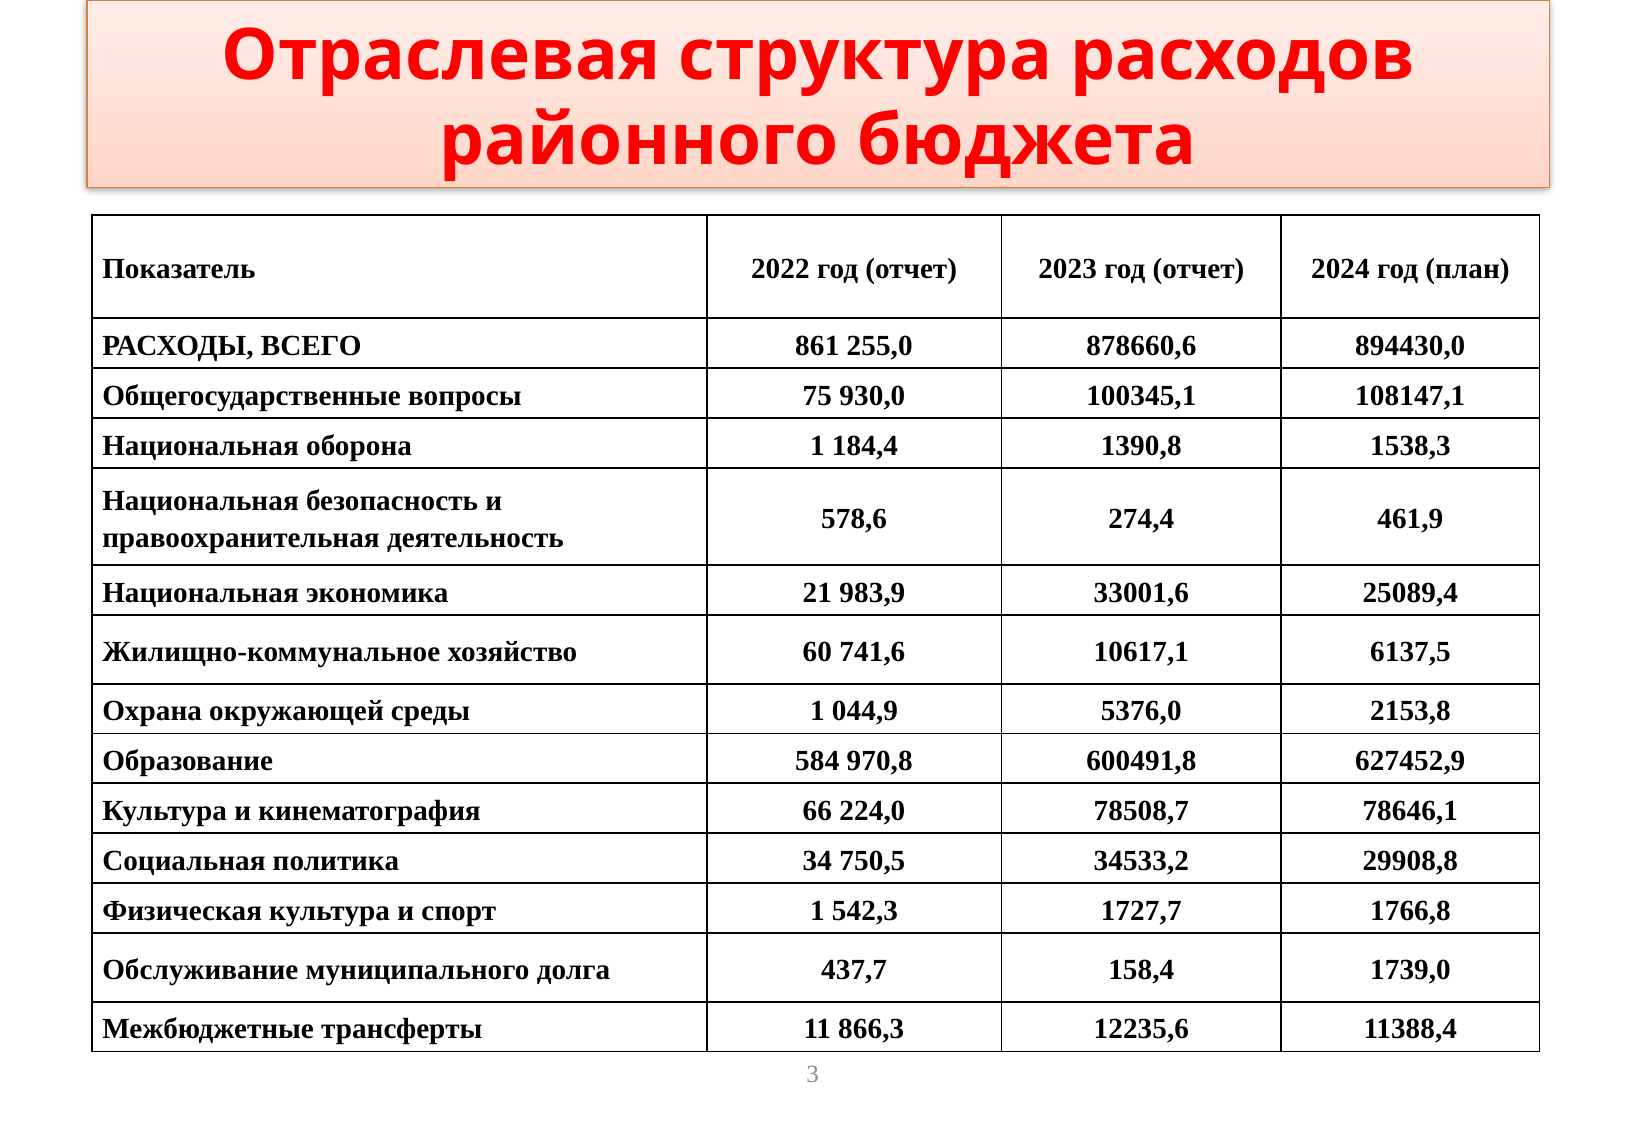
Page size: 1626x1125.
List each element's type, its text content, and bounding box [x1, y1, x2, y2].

table_cell 21 983,9 [708, 566, 1001, 614]
table_cell 274,4 [1002, 469, 1280, 564]
table_cell Общегосударственные вопросы [93, 369, 706, 417]
table_cell 34 750,5 [708, 834, 1001, 882]
table_cell 1 044,9 [708, 685, 1001, 733]
table_header Показатель [93, 216, 706, 317]
table_cell 578,6 [708, 469, 1001, 564]
table_cell 461,9 [1282, 469, 1539, 564]
table_cell 861 255,0 [708, 319, 1001, 367]
table_cell 12235,6 [1002, 1003, 1142, 1051]
table_cell Охрана окружающей среды [93, 685, 706, 733]
table_cell Национальная экономика [93, 566, 706, 614]
table_cell 75 930,0 [708, 369, 1001, 417]
table_cell 1739,0 [1282, 934, 1539, 997]
table_cell 78646,1 [1282, 784, 1539, 832]
table_header 2022 год (отчет) [708, 216, 1001, 317]
table_cell 2153,8 [1282, 685, 1539, 733]
table_cell 108147,1 [1282, 369, 1539, 417]
table_cell 627452,9 [1282, 734, 1539, 782]
table_cell 1727,7 [1002, 884, 1280, 932]
table_cell 29908,8 [1282, 834, 1539, 882]
table_cell РАСХОДЫ, ВСЕГО [93, 319, 706, 367]
table_cell 6137,5 [1282, 616, 1539, 683]
table_header 2024 год (план) [1282, 216, 1539, 317]
text_box [1164, 1024, 1544, 1100]
table_cell 11 866,3 [708, 1003, 1001, 1042]
table_cell 10617,1 [1002, 616, 1280, 683]
table_cell 158,4 [1002, 934, 1280, 1001]
table_cell Физическая культура и спорт [93, 884, 706, 932]
table_cell 1766,8 [1282, 884, 1539, 932]
table_cell 1 184,4 [708, 419, 1001, 467]
table_cell Социальная политика [93, 834, 706, 882]
title Отраслевая структура расходов районного бюджета [86, 0, 1550, 188]
table_cell 878660,6 [1002, 319, 1280, 367]
table_cell 34533,2 [1002, 834, 1280, 882]
table_cell 437,7 [708, 934, 1001, 1001]
table_cell 5376,0 [1002, 685, 1280, 733]
table_cell 66 224,0 [708, 784, 1001, 832]
table_header 2023 год (отчет) [1002, 216, 1280, 317]
table_cell Культура и кинематография [93, 784, 706, 832]
table_cell 100345,1 [1002, 369, 1280, 417]
table_cell 1 542,3 [708, 884, 1001, 932]
slide_number 3 [555, 1042, 1070, 1103]
table_cell 600491,8 [1002, 734, 1280, 782]
table_cell Национальная оборона [93, 419, 706, 467]
table_cell 1390,8 [1002, 419, 1280, 467]
table_cell Образование [93, 734, 706, 782]
table_cell Жилищно-коммунальное хозяйство [93, 616, 706, 683]
table_cell 894430,0 [1282, 319, 1539, 367]
table_cell 1538,3 [1282, 419, 1539, 467]
table_cell 25089,4 [1282, 566, 1539, 614]
table_cell Национальная безопасность и правоохранительная деятельность [93, 469, 706, 564]
table_cell 60 741,6 [708, 616, 1001, 683]
table_cell 584 970,8 [708, 734, 1001, 782]
table_cell Межбюджетные трансферты [93, 1003, 706, 1051]
table_cell Обслуживание муниципального долга [93, 934, 706, 1001]
table_cell 33001,6 [1002, 566, 1280, 614]
table_cell 78508,7 [1002, 784, 1280, 832]
